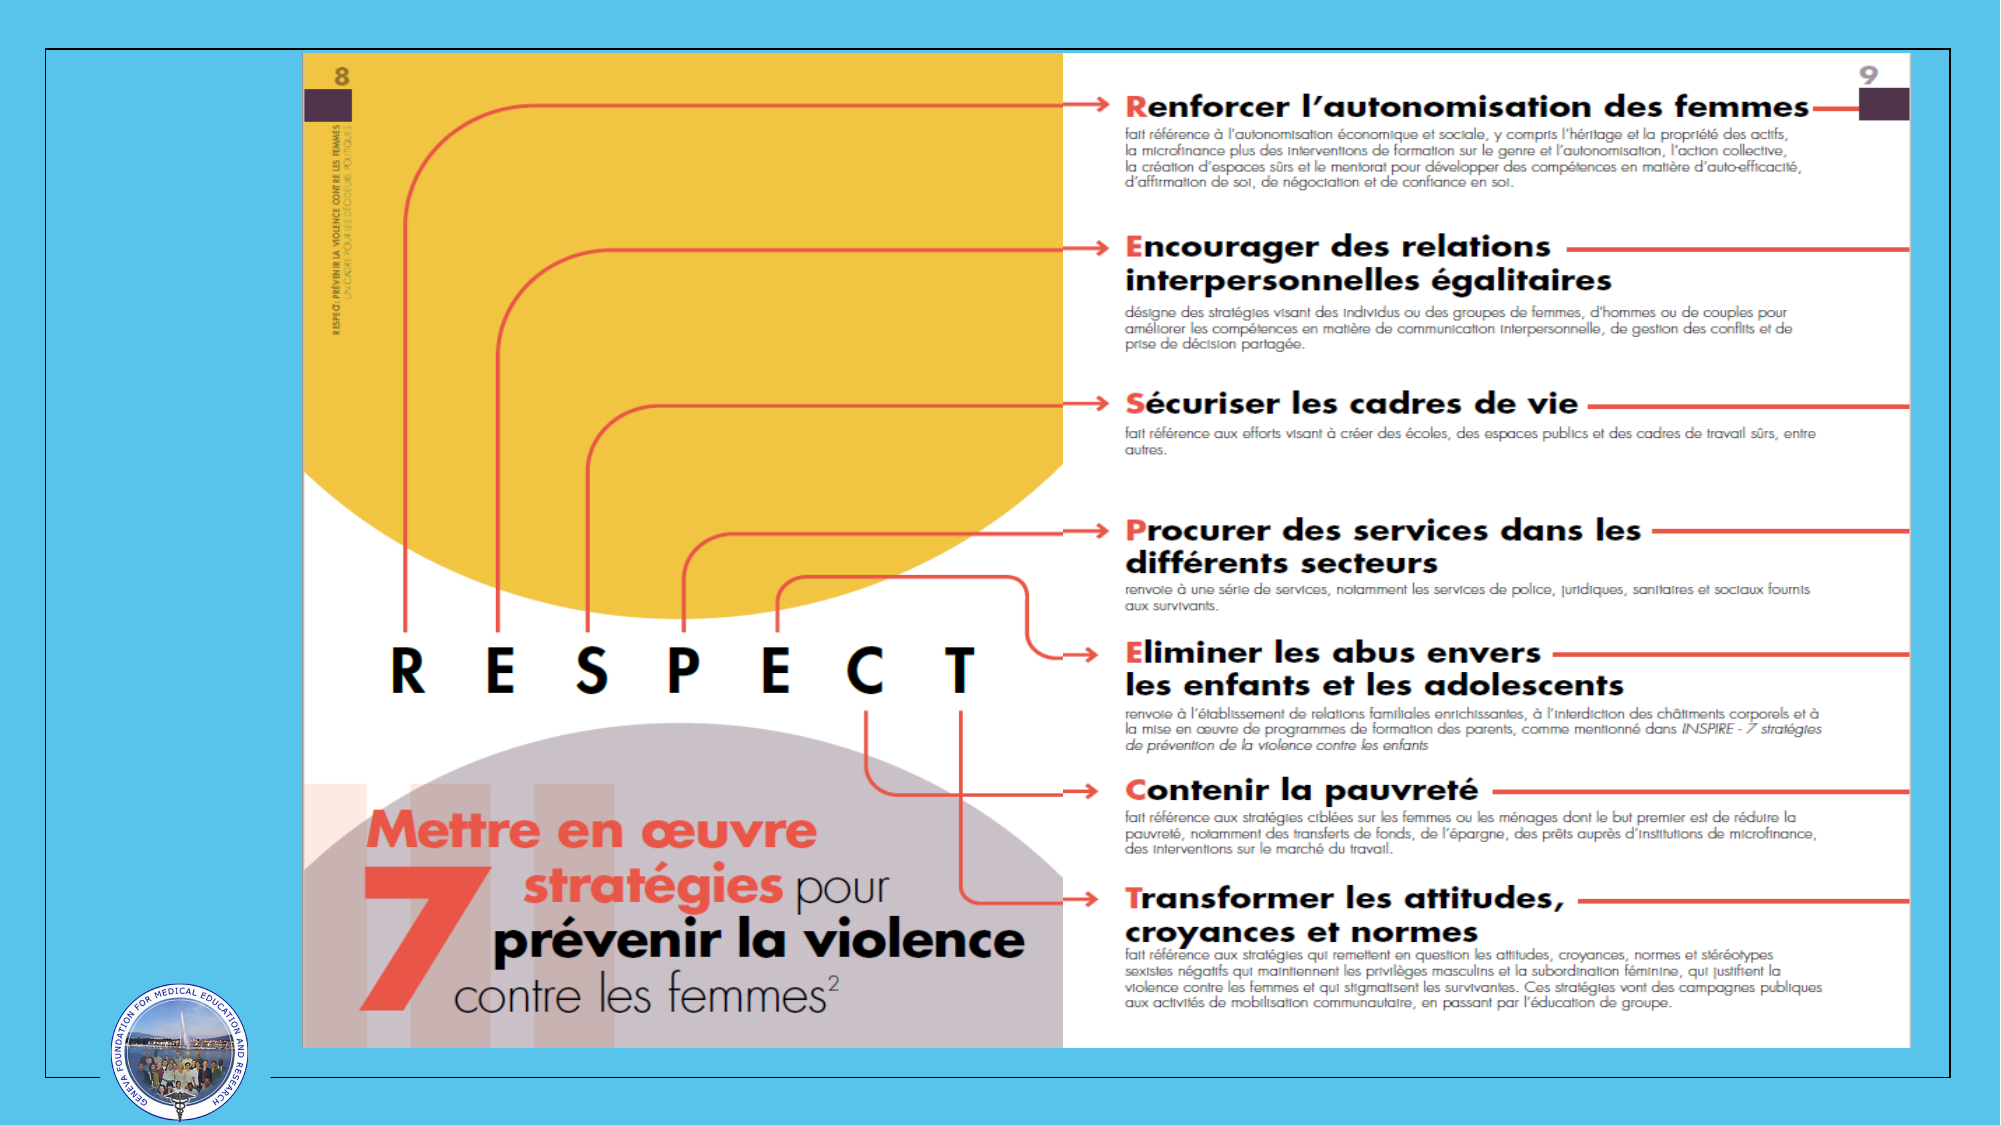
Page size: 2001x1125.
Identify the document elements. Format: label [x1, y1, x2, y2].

picture [109, 982, 250, 1125]
picture [302, 53, 1911, 1048]
